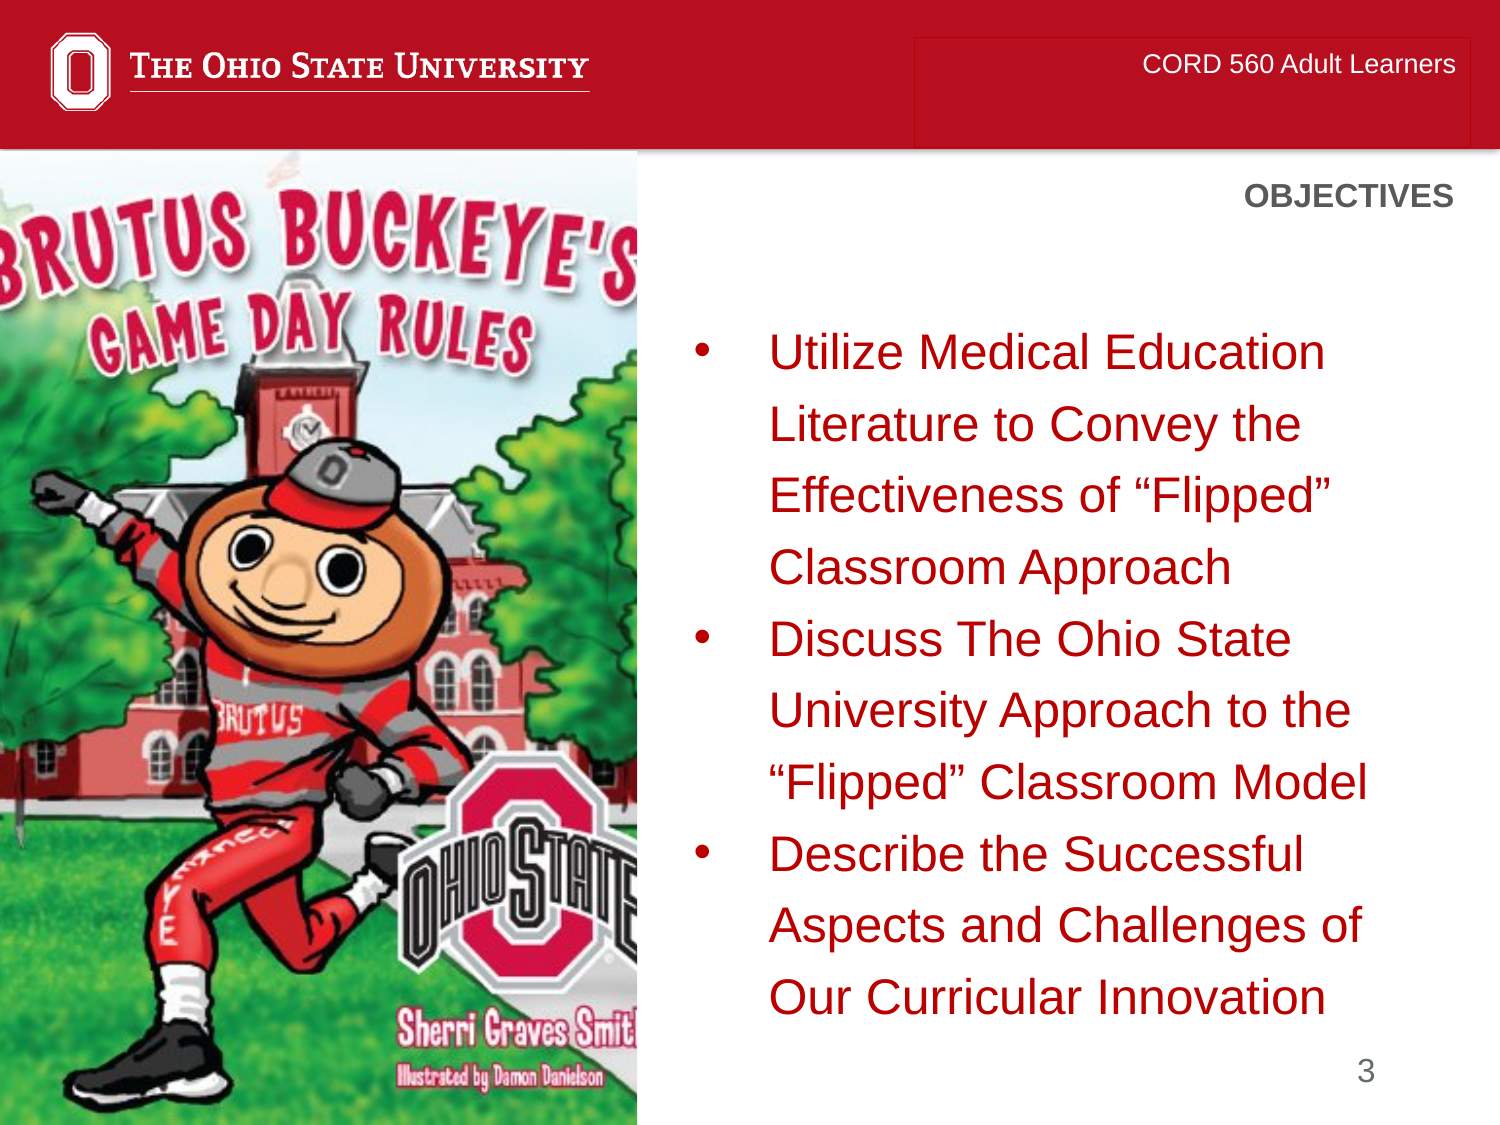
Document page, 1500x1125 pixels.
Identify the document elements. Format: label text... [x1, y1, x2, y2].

picture [50, 32, 590, 111]
list OBJECTIVES [707, 172, 1470, 278]
list CORD 560 Adult Learners [914, 37, 1471, 148]
picture [0, 151, 638, 1125]
list Utilize Medical Education Literature to Convey the Effectiveness of “Flipped” Classroom Approach Discuss The Ohio State University Approach to the “Flipped” Classroom Model Describe the Successful Aspects and Challenges of Our Curricular Innovation [678, 300, 1450, 1043]
